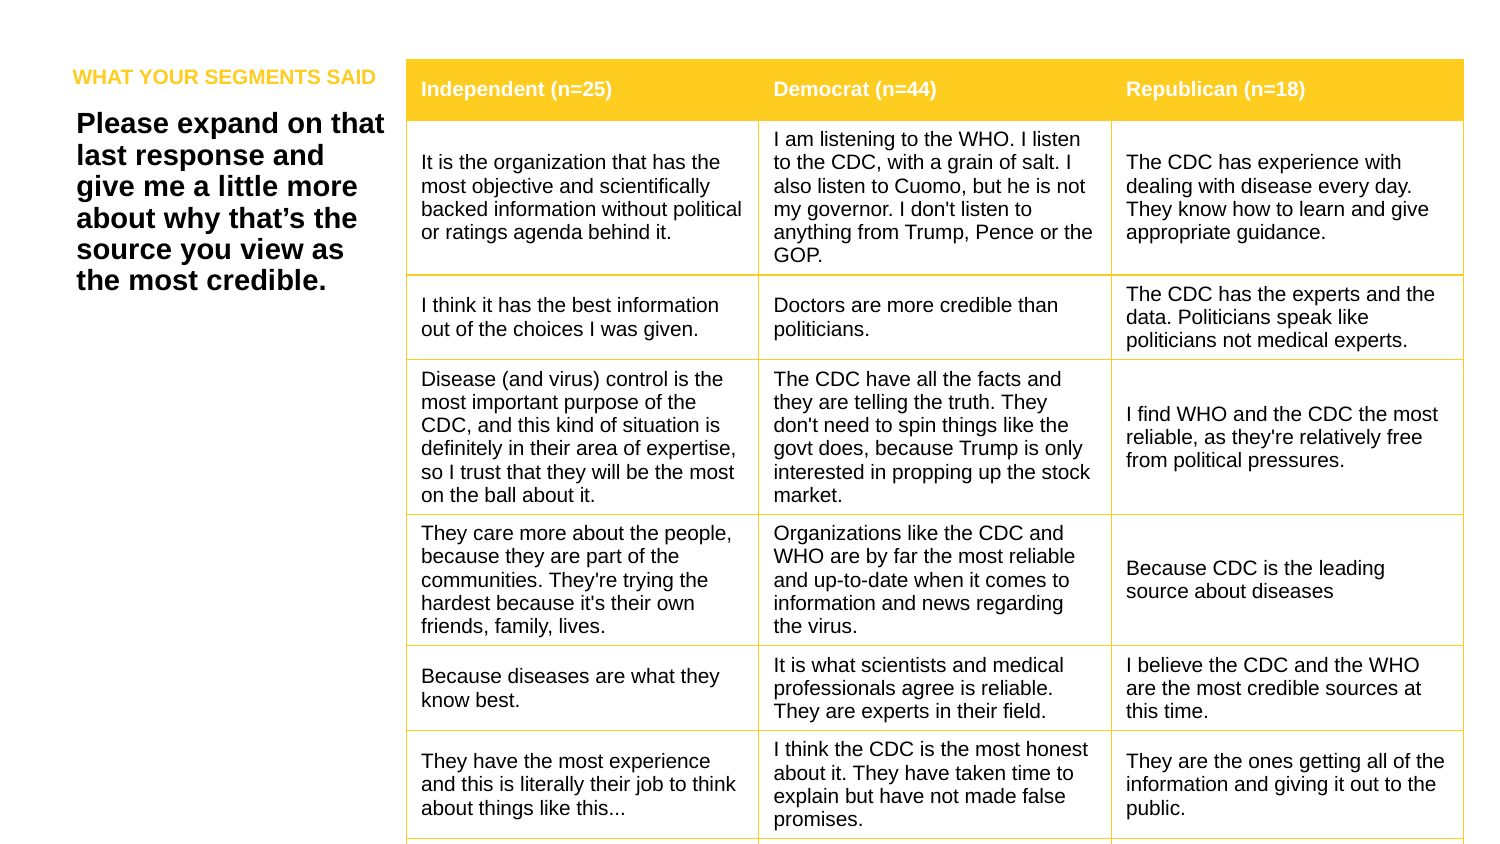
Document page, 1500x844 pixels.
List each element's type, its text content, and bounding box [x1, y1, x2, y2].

table_cell Doctors are more credible than politicians. [759, 276, 1111, 359]
table_cell I think the CDC is the most honest about it. They have taken time to explain but have not made false promises. [759, 731, 1111, 838]
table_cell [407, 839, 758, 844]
table_cell The CDC has the experts and the data. Politicians speak like politicians not medical experts. [1112, 276, 1463, 359]
table_cell They care more about the people, because they are part of the communities. They're trying the hardest because it's their own friends, family, lives. [407, 515, 758, 645]
table_cell I am listening to the WHO. I listen to the CDC, with a grain of salt. I also listen to Cuomo, but he is not my governor. I don't listen to anything from Trump, Pence or the GOP. [759, 121, 1111, 274]
table_cell I think it has the best information out of the choices I was given. [407, 276, 758, 359]
list Please expand on that last response and give me a little more about why that’s the source you view as the most credible. [61, 102, 406, 763]
list WHAT YOUR SEGMENTS SAID [57, 59, 406, 102]
table_cell They are the ones getting all of the information and giving it out to the public. [1112, 731, 1463, 838]
table_cell Organizations like the CDC and WHO are by far the most reliable and up-to-date when it comes to information and news regarding the virus. [759, 515, 1111, 645]
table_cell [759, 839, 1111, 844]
table_cell They have advance degree in a medical field [1112, 839, 1463, 844]
table_header Independent (n=25) [407, 60, 758, 120]
table_cell I believe the CDC and the WHO are the most credible sources at this time. [1112, 646, 1463, 730]
table_cell It is the organization that has the most objective and scientifically backed information without political or ratings agenda behind it. [407, 121, 758, 274]
table_cell It is what scientists and medical professionals agree is reliable. They are experts in their field. [759, 646, 1111, 730]
table_cell They have the most experience and this is literally their job to think about things like this... [407, 731, 758, 838]
table_cell Disease (and virus) control is the most important purpose of the CDC, and this kind of situation is definitely in their area of expertise, so I trust that they will be the most on the ball about it. [407, 360, 758, 514]
table_cell I find WHO and the CDC the most reliable, as they're relatively free from political pressures. [1112, 360, 1463, 514]
table_cell The CDC have all the facts and they are telling the truth. They don't need to spin things like the govt does, because Trump is only interested in propping up the stock market. [759, 360, 1111, 514]
table_cell The CDC has experience with dealing with disease every day. They know how to learn and give appropriate guidance. [1112, 121, 1463, 274]
table_header Republican (n=18) [1112, 60, 1463, 120]
table_cell Because diseases are what they know best. [407, 646, 758, 730]
table_cell Because CDC is the leading source about diseases [1112, 515, 1463, 645]
table_header Democrat (n=44) [759, 60, 1111, 120]
